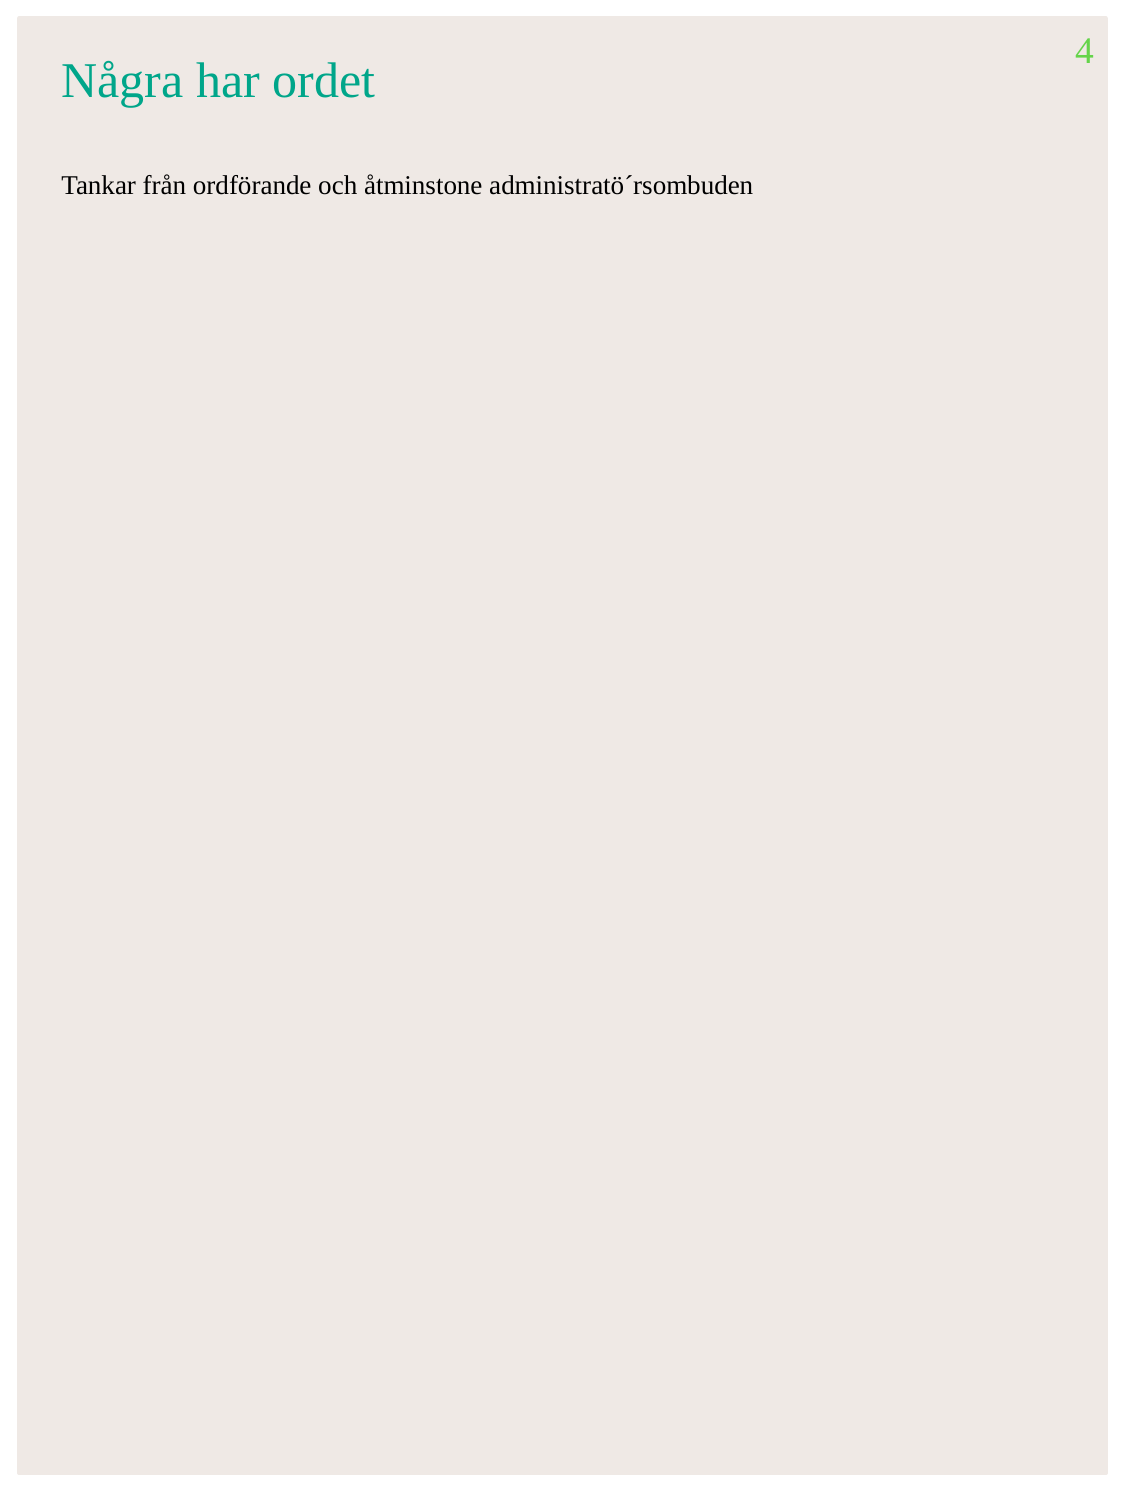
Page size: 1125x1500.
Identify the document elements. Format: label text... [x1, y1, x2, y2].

text_box Några har ordet [46, 40, 705, 115]
text_box Tankar från ordförande och åtminstone administratö´rsombuden [46, 159, 1051, 247]
text_box 4 [1060, 18, 1108, 79]
text_box [17, 16, 1108, 1475]
